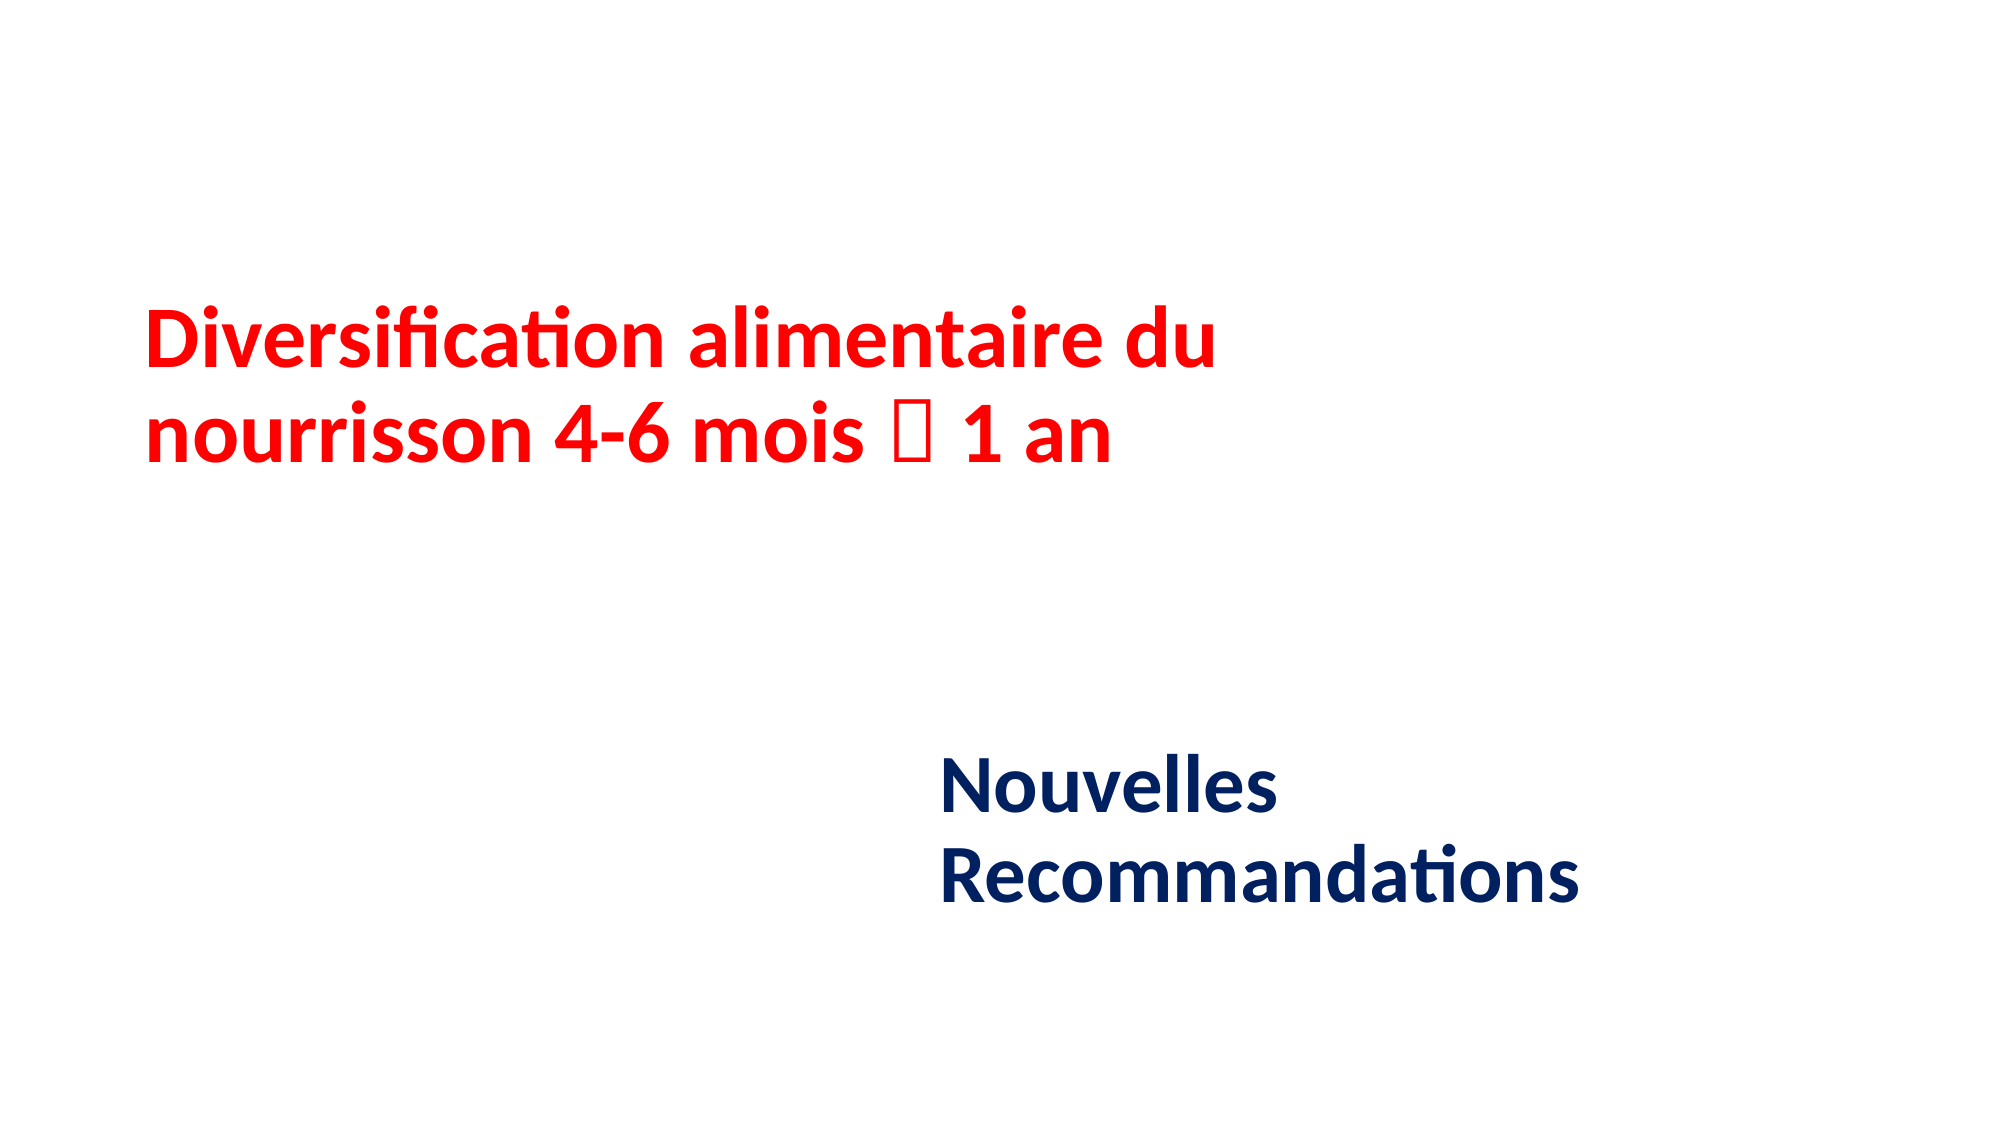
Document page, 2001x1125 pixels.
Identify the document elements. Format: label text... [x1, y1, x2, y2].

title Diversification alimentaire du nourrisson 4-6 mois  1 an [130, 217, 1291, 489]
text_box Nouvelles Recommandations [924, 733, 1762, 928]
